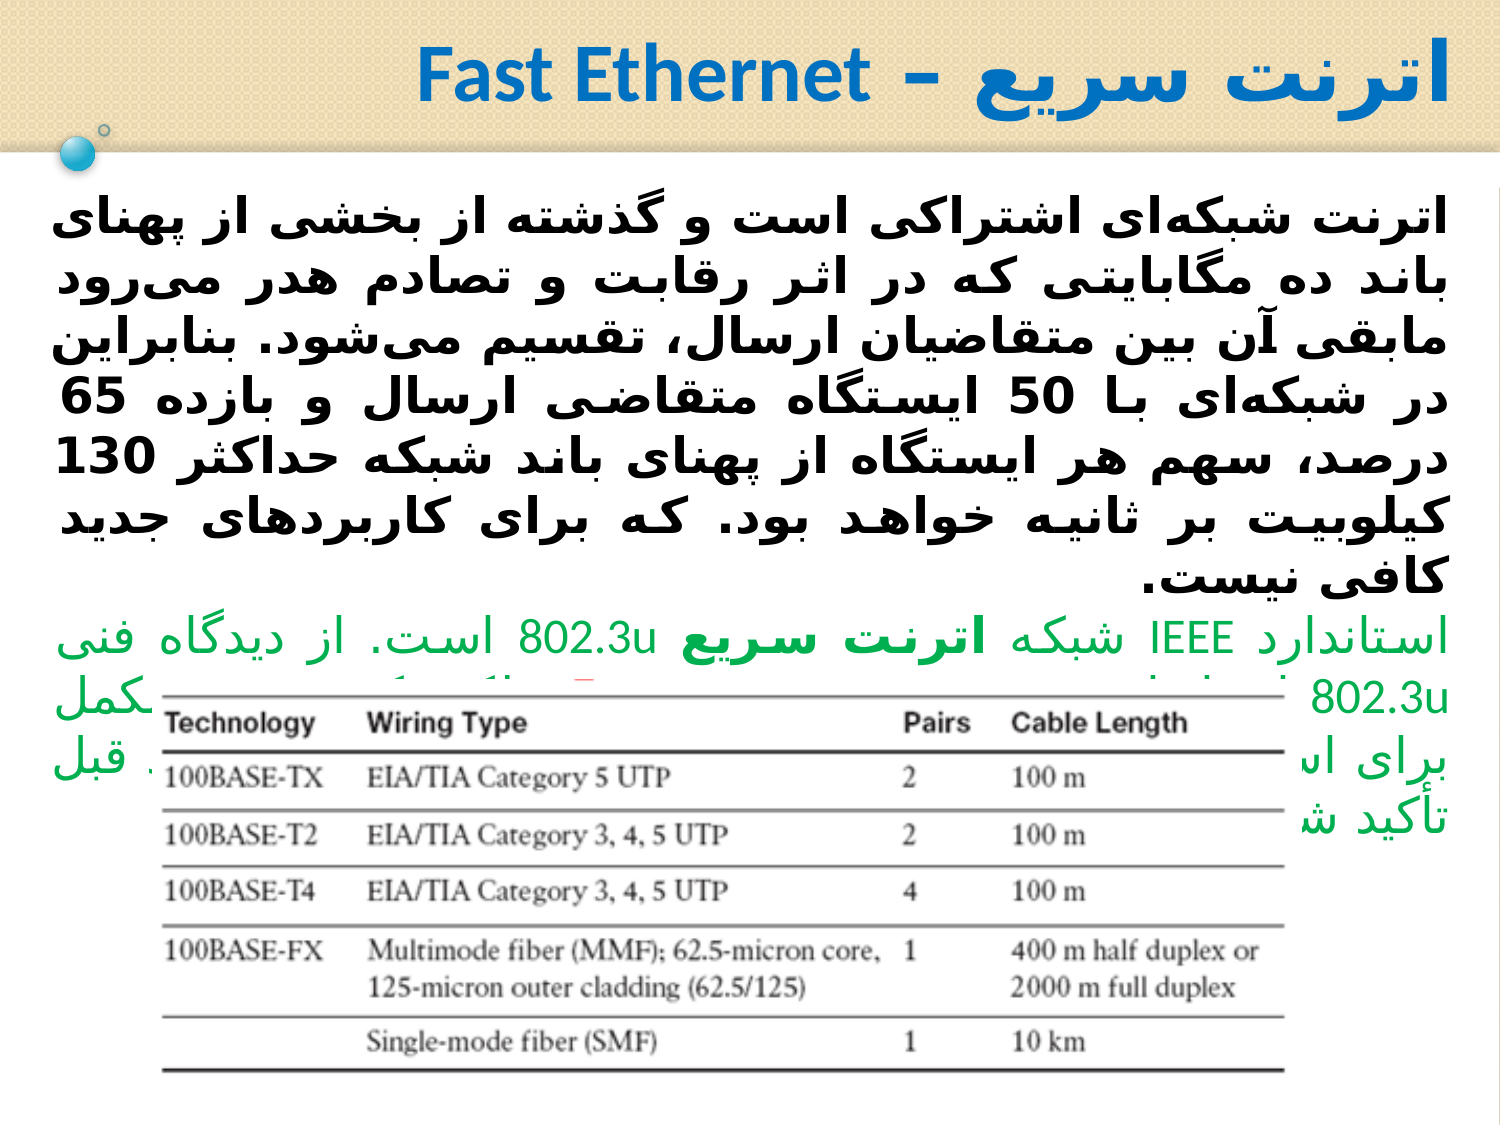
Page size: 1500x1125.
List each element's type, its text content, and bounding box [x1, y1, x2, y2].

picture [152, 679, 1302, 1091]
text_box اترنت شبکه‌ای اشتراکی است و گذشته از بخشی از پهنای باند ده مگابایتی که در اثر رقابت و تصادم هدر می‌رود مابقی آن بین متقاضیان ارسال، تقسیم می‌شود. بنابراین در شبکه‌ای با 50 ایستگاه متقاضی ارسال و بازده 65 درصد، سهم هر ایستگاه از پهنای باند شبکه حداکثر 130 کیلوبیت بر ثانیه خواهد بود. که برای کاربردهای جدید کافی نیست. استاندارد IEEE شبكه اترنت سریع 802.3u است. از دیدگاه فنی 802.3u استاندارد جدیدی محسوب نمی‌شود بلکه یک ضمیمه مکمل برای استاندارد موجود 802.3 است تا بر سازگاری با استاندارد قبل تأکید شده باشد. [35, 175, 1465, 971]
list اترنت سریع – Fast Ethernet [23, 31, 1473, 126]
